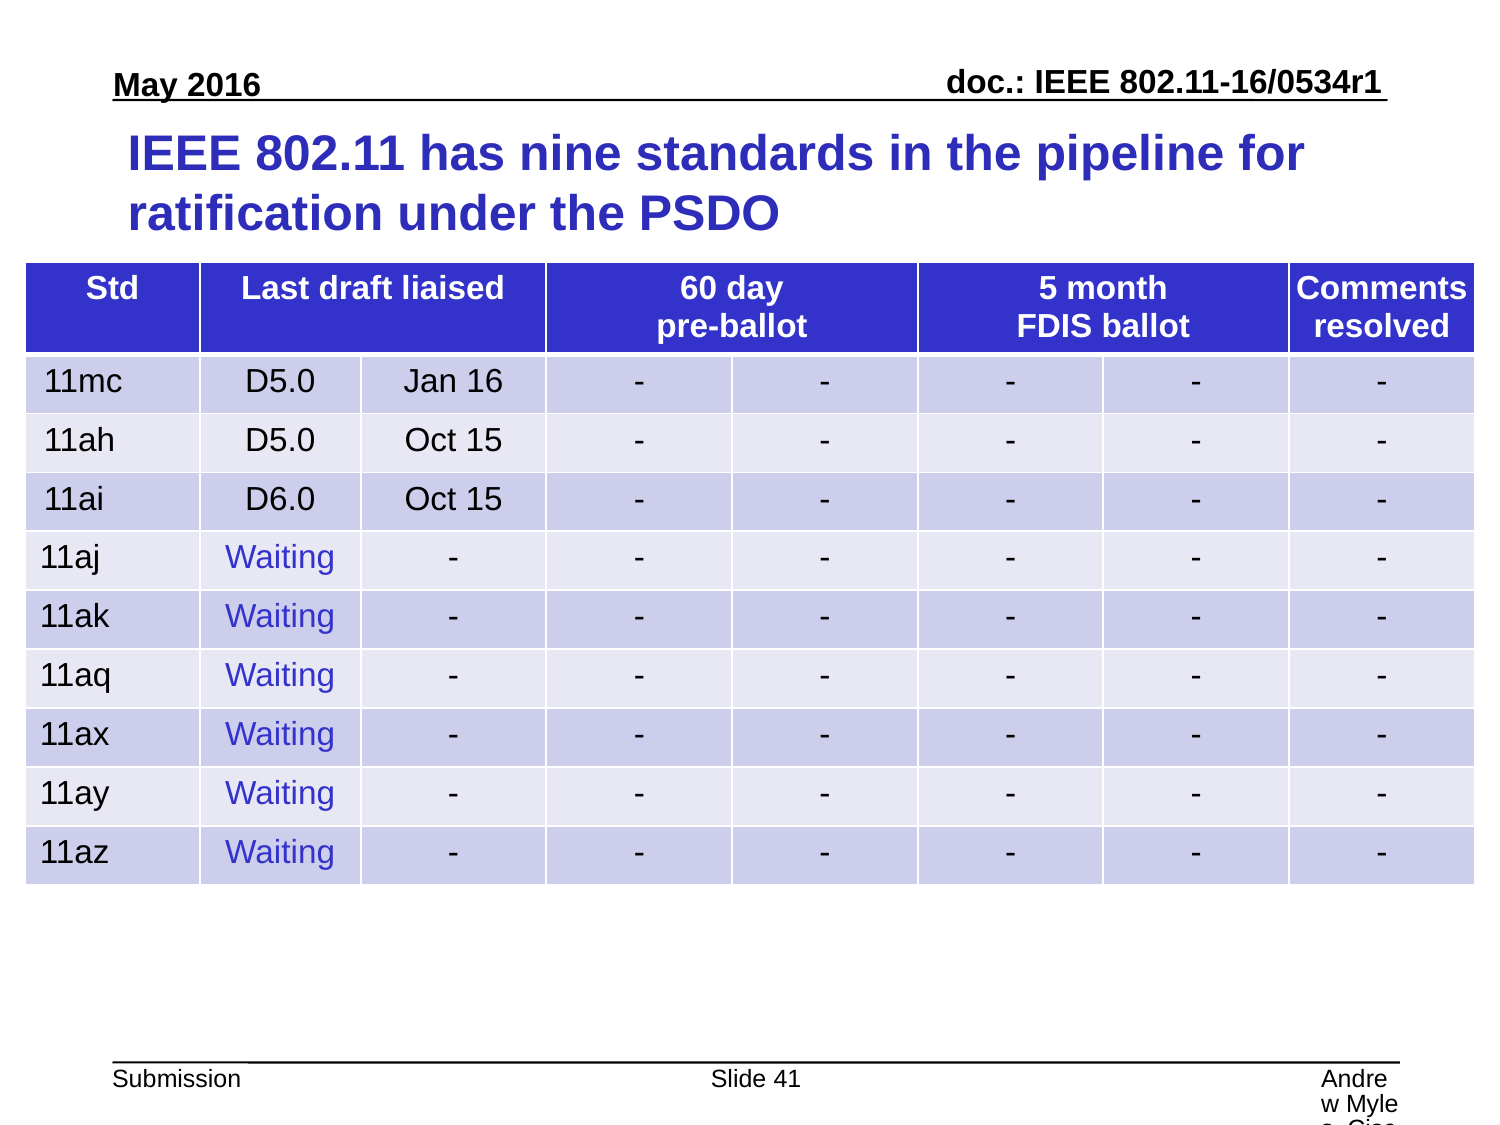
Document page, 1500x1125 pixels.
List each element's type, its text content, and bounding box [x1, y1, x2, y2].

table_cell - [1104, 414, 1288, 472]
table_cell - [1290, 709, 1474, 766]
table_cell - [733, 414, 917, 472]
table_cell - [1290, 650, 1474, 707]
table_cell 11ax [26, 709, 199, 766]
table_cell 11az [26, 827, 199, 884]
table_cell - [1290, 768, 1474, 825]
table_cell - [919, 414, 1102, 472]
table_cell 11ah [26, 414, 199, 472]
table_cell 11aq [26, 650, 199, 707]
table_cell - [919, 591, 1102, 648]
slide_number Slide 41 [709, 1061, 803, 1093]
table_cell - [362, 591, 545, 648]
table_cell D5.0 [201, 357, 360, 413]
table_cell Waiting [201, 768, 360, 825]
table_cell - [733, 357, 917, 413]
table_cell - [1104, 709, 1288, 766]
table_cell - [1290, 414, 1474, 472]
table_header 5 month FDIS ballot [919, 263, 1288, 352]
table_cell - [1104, 357, 1288, 413]
table_cell - [362, 768, 545, 825]
table_header Last draft liaised [201, 263, 545, 352]
table_cell Jan 16 [362, 357, 545, 413]
table_cell - [362, 827, 545, 884]
table_cell - [547, 591, 731, 648]
table_cell 11ay [26, 768, 199, 825]
table_cell - [362, 532, 545, 589]
table_cell - [1104, 827, 1288, 884]
table_cell 11ak [26, 591, 199, 648]
title IEEE 802.11 has nine standards in the pipeline for ratification under the PSDO [112, 112, 1388, 262]
table_cell - [919, 532, 1102, 589]
table_cell - [1290, 473, 1474, 530]
table_cell - [547, 768, 731, 825]
table_cell - [547, 473, 731, 530]
table_cell - [1104, 650, 1288, 707]
table_cell Waiting [201, 650, 360, 707]
table_cell - [1104, 532, 1288, 589]
table_cell - [1290, 591, 1474, 648]
table_cell - [733, 827, 917, 884]
table_cell - [919, 357, 1102, 413]
table_cell - [733, 532, 917, 589]
table_cell - [919, 827, 1102, 884]
table_cell 11mc [26, 357, 199, 413]
table_cell - [547, 650, 731, 707]
table_cell - [1290, 827, 1474, 884]
table_cell - [362, 650, 545, 707]
table_cell - [547, 532, 731, 589]
table_cell - [919, 709, 1102, 766]
table_cell Waiting [201, 827, 360, 884]
table_cell - [733, 473, 917, 530]
table_cell - [919, 473, 1102, 530]
table_cell - [1104, 473, 1288, 530]
table_cell - [547, 414, 731, 472]
table_cell - [547, 709, 731, 766]
table_cell Waiting [201, 532, 360, 589]
table_cell D5.0 [201, 414, 360, 472]
table_header Comments resolved [1290, 263, 1474, 352]
table_cell Waiting [201, 709, 360, 766]
table_cell - [733, 768, 917, 825]
table_cell - [1290, 532, 1474, 589]
table_cell - [733, 591, 917, 648]
table_cell - [1104, 768, 1288, 825]
table_cell - [1104, 591, 1288, 648]
footer Andrew Myles, Cisco [1320, 1061, 1402, 1093]
table_cell - [733, 650, 917, 707]
table_cell - [547, 357, 731, 413]
table_cell Waiting [201, 591, 360, 648]
table_cell - [547, 827, 731, 884]
table_cell - [362, 709, 545, 766]
table_cell 11aj [26, 532, 199, 589]
table_cell - [919, 650, 1102, 707]
table_cell - [733, 709, 917, 766]
table_cell D6.0 [201, 473, 360, 530]
table_cell 11ai [26, 473, 199, 530]
table_cell Oct 15 [362, 414, 545, 472]
table_header Std [26, 263, 199, 352]
table_header 60 day pre-ballot [547, 263, 917, 352]
table_cell - [919, 768, 1102, 825]
table_cell Oct 15 [362, 473, 545, 530]
table_cell - [1290, 357, 1474, 413]
